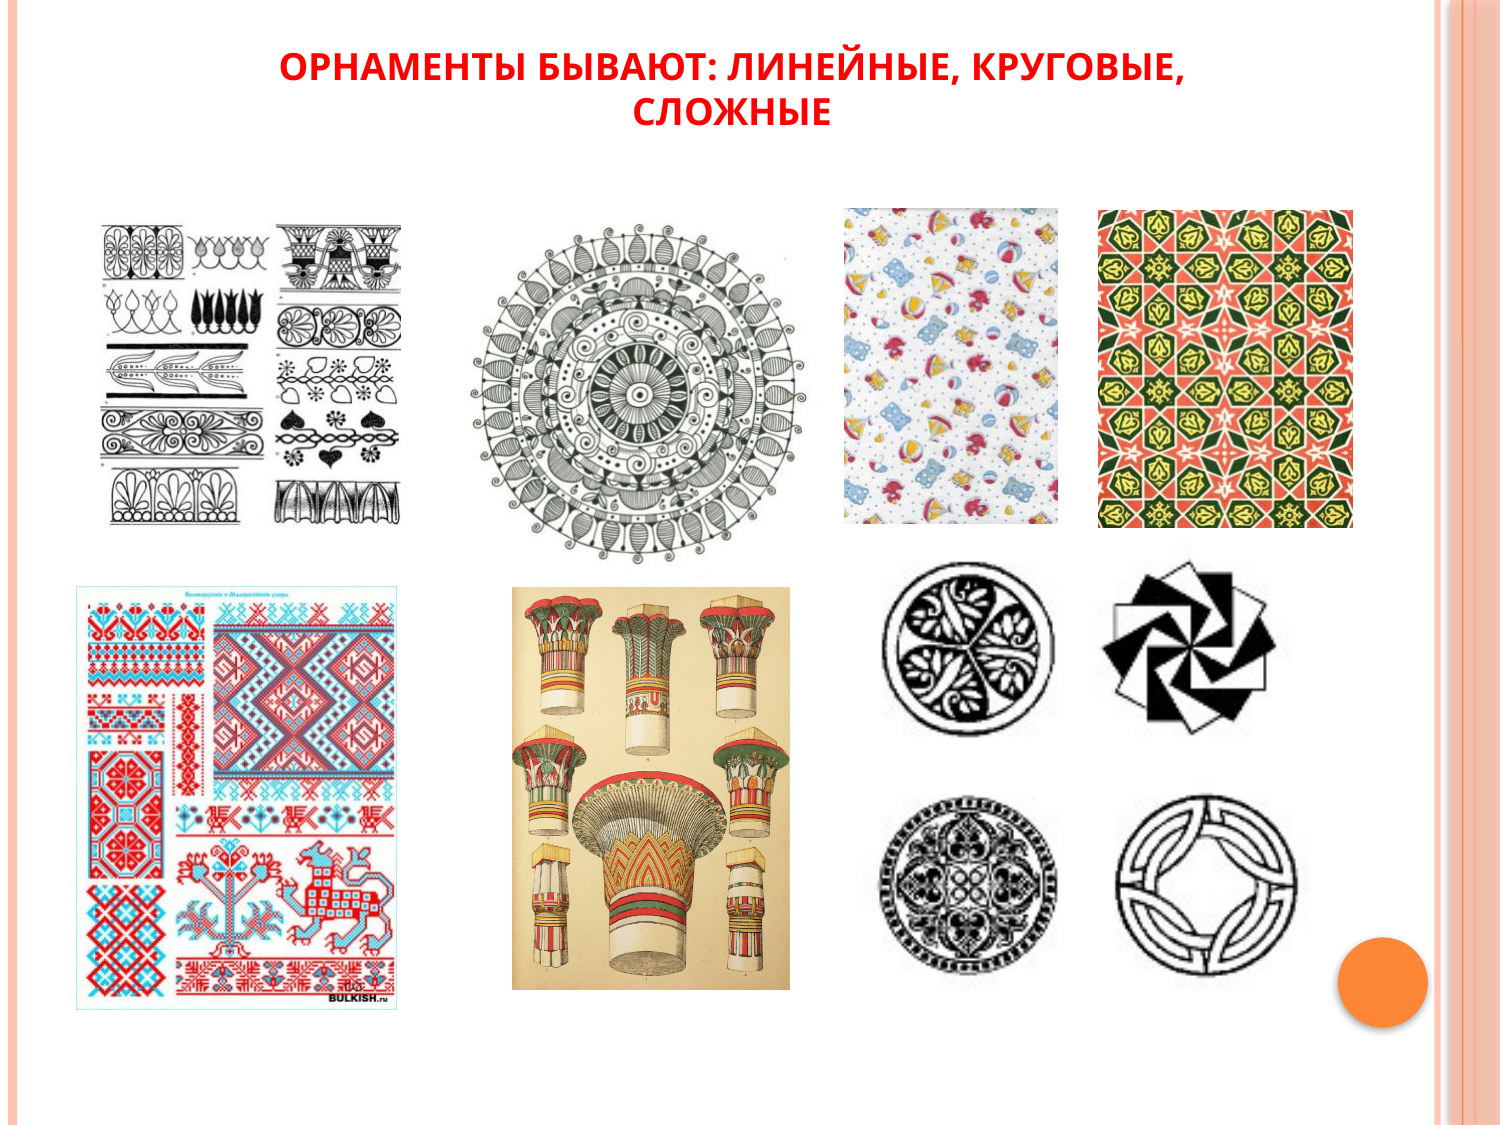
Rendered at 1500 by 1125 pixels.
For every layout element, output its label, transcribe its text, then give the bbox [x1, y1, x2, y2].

picture [843, 207, 1353, 1010]
title Орнаменты бывают: линейные, круговые, сложные [164, 45, 1300, 141]
picture [448, 203, 830, 990]
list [99, 219, 401, 529]
picture [76, 585, 397, 1010]
